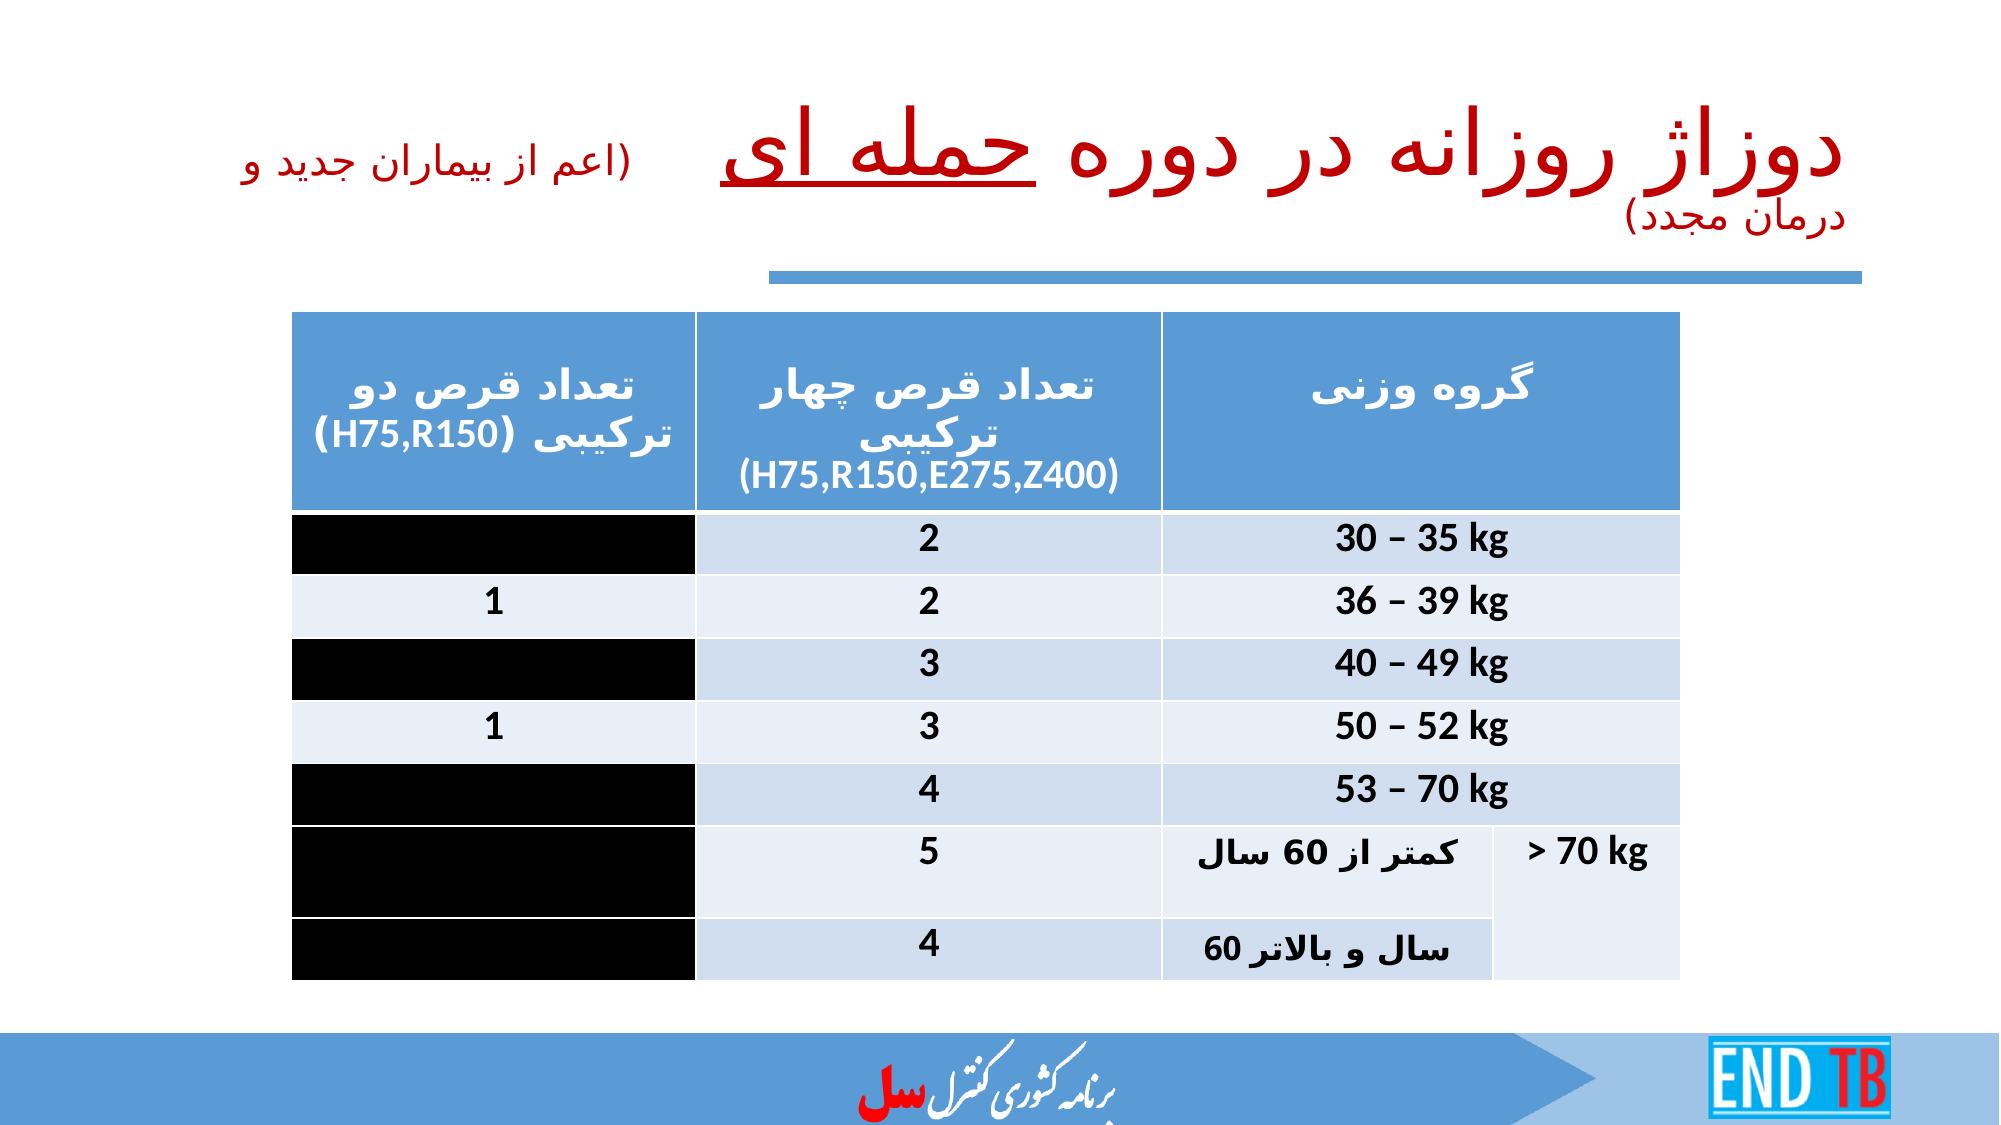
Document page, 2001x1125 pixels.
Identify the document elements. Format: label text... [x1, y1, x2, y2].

table_cell 50 – 52 kg [1163, 702, 1680, 763]
table_cell [292, 827, 695, 917]
table_cell [292, 515, 695, 574]
table_cell 3 [697, 639, 1161, 700]
table_cell > 70 kg [1494, 827, 1680, 980]
table_cell 2 [697, 515, 1161, 574]
table_cell 3 [697, 702, 1161, 763]
table_cell [292, 919, 695, 980]
title دوزاژ روزانه در دوره حمله ای (اعم از بیماران جدید و درمان مجدد) [137, 59, 1863, 278]
table_cell کمتر از 60 سال [1163, 827, 1492, 917]
table_header تعداد قرص چهار ترکیبی (H75,R150,E275,Z400) [697, 312, 1161, 510]
table_header تعداد قرص دو ترکیبی (H75,R150) [292, 312, 695, 510]
table_cell 1 [292, 576, 695, 637]
table_cell 2 [697, 576, 1161, 637]
table_cell 53 – 70 kg [1163, 764, 1680, 825]
table_cell [292, 764, 695, 825]
table_cell 4 [697, 764, 1161, 825]
table_cell 1 [292, 702, 695, 763]
table_header گروه وزنی [1163, 312, 1680, 510]
table_cell [292, 639, 695, 700]
table_cell 40 – 49 kg [1163, 639, 1680, 700]
table_cell 60 سال و بالاتر [1163, 919, 1492, 980]
table_cell 30 – 35 kg [1163, 515, 1680, 574]
table_cell 5 [697, 827, 1161, 917]
table_cell 4 [697, 919, 1161, 980]
table_cell 36 – 39 kg [1163, 576, 1680, 637]
picture [0, 1033, 1999, 1125]
